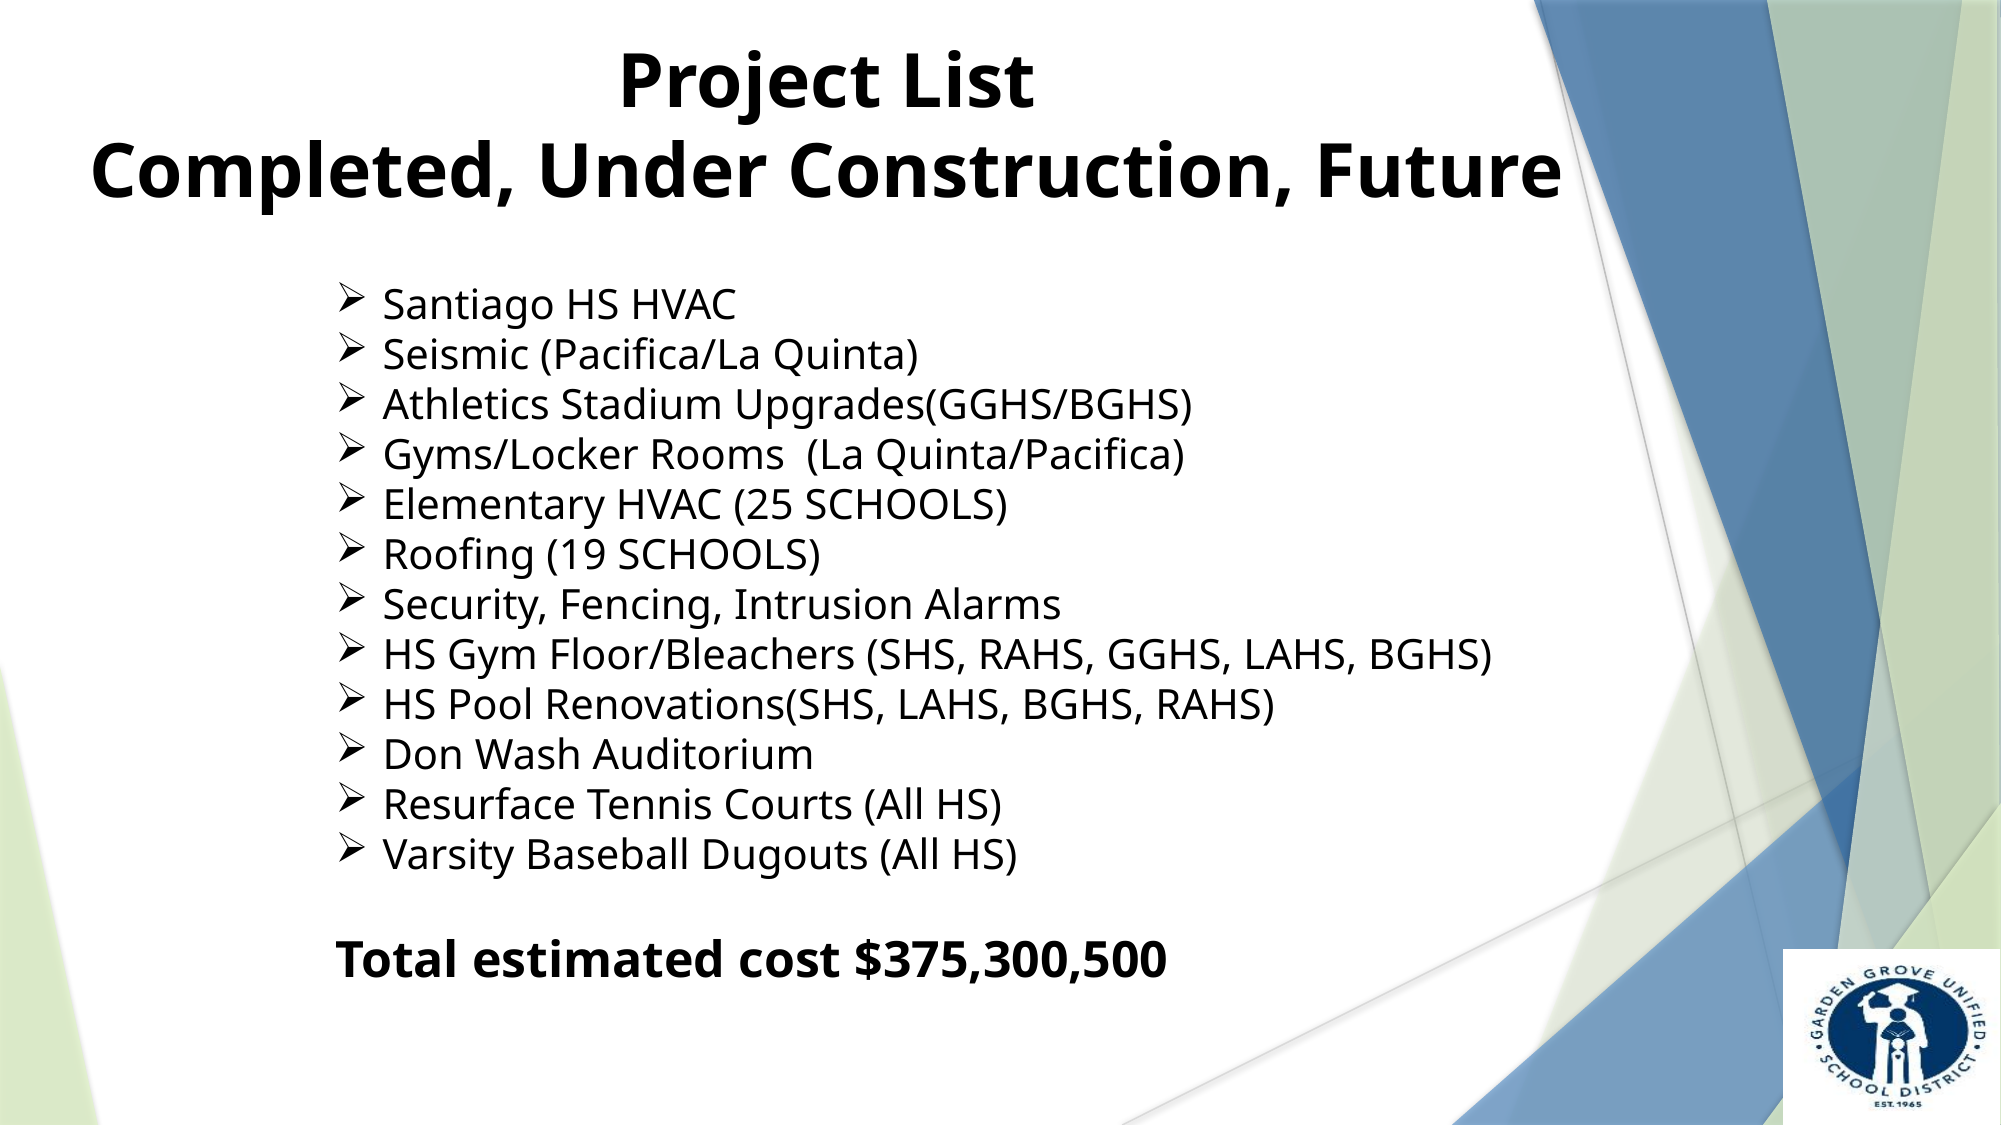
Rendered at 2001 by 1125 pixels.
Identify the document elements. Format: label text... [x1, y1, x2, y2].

picture [1783, 949, 2001, 1125]
text_box Santiago HS HVAC Seismic (Pacifica/La Quinta) Athletics Stadium Upgrades(GGHS/BGHS) Gyms/Locker Rooms (La Quinta/Pacifica) Elementary HVAC (25 SCHOOLS) Roofing (19 SCHOOLS) Security, Fencing, Intrusion Alarms HS Gym Floor/Bleachers (SHS, RAHS, GGHS, LAHS, BGHS) HS Pool Renovations(SHS, LAHS, BGHS, RAHS) Don Wash Auditorium Resurface Tennis Courts (All HS) Varsity Baseball Dugouts (All HS) Total estimated cost $375,300,500 [320, 270, 1543, 995]
text_box Project List Completed, Under Construction, Future [0, 24, 1688, 220]
